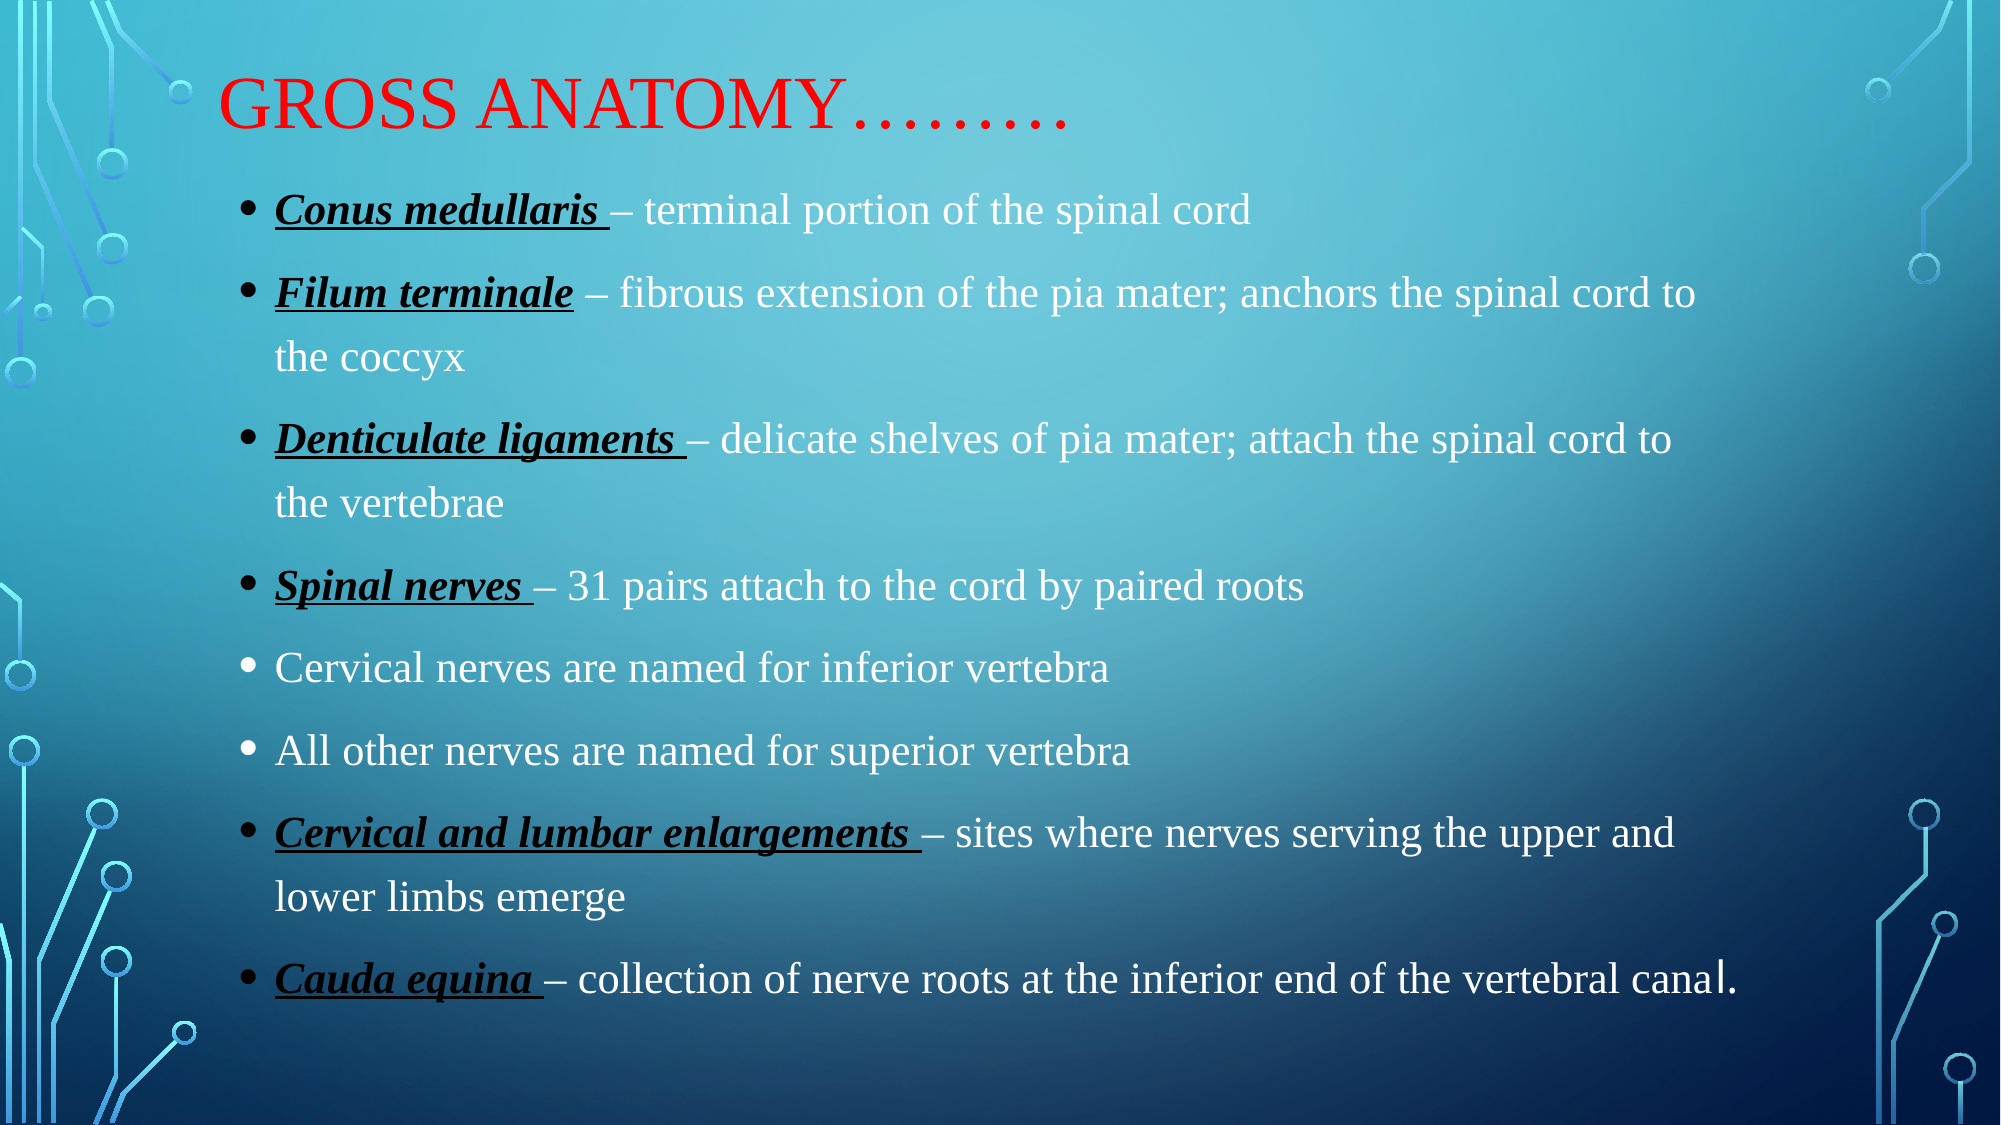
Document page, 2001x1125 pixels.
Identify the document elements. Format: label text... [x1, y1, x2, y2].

title GROSS ANATOMY……… [203, 0, 1829, 226]
list Conus medullaris – terminal portion of the spinal cord Filum terminale – fibrous extension of the pia mater; anchors the spinal cord to the coccyx Denticulate ligaments – delicate shelves of pia mater; attach the spinal cord to the vertebrae Spinal nerves – 31 pairs attach to the cord by paired roots Cervical nerves are named for inferior vertebra All other nerves are named for superior vertebra Cervical and lumbar enlargements – sites where nerves serving the upper and lower limbs emerge Cauda equina – collection of nerve roots at the inferior end of the vertebral canal. [223, 161, 1754, 1079]
